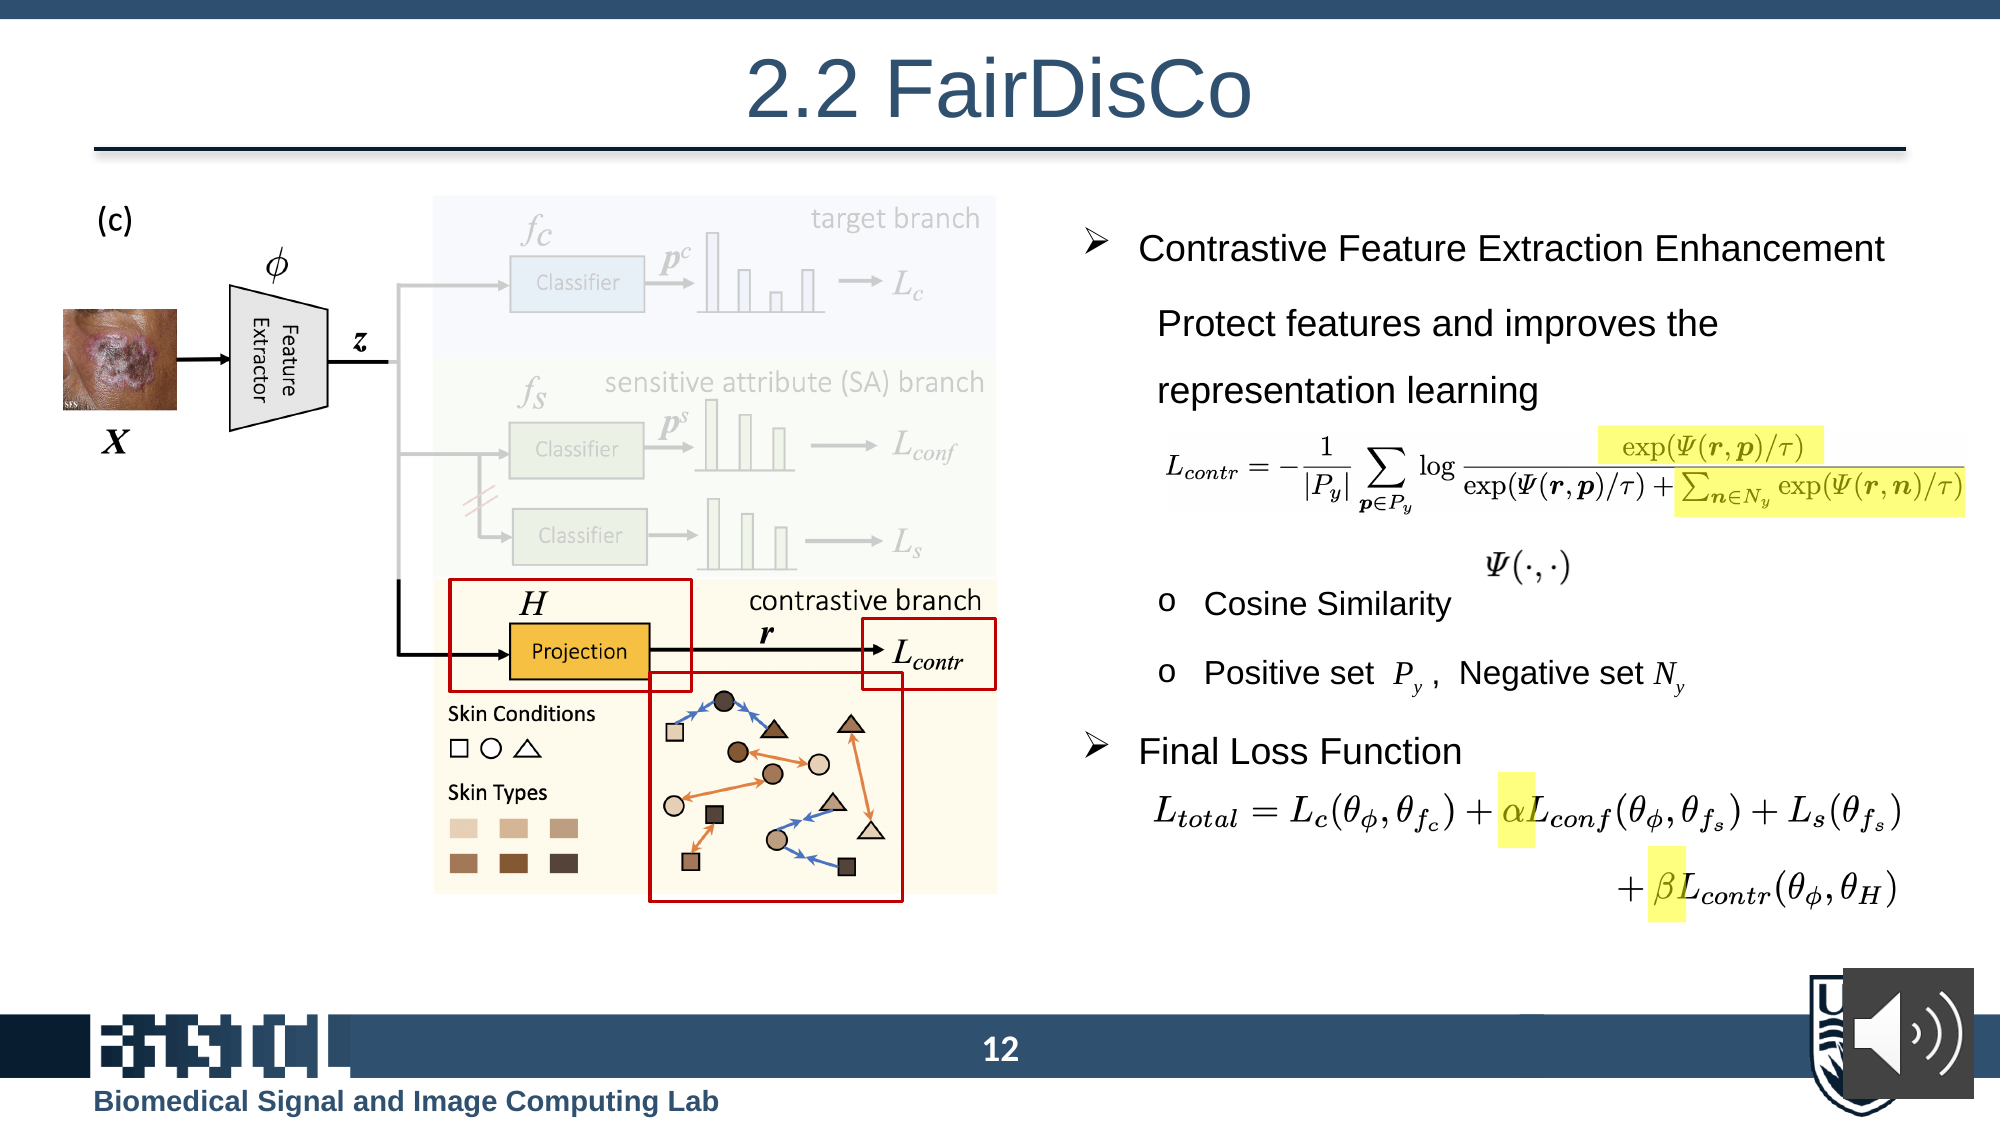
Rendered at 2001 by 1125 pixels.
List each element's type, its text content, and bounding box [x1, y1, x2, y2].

slide_number 12 [933, 1011, 1068, 1083]
picture [289, 1098, 296, 1108]
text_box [1147, 771, 1906, 923]
picture [60, 193, 1001, 902]
title 2.2 FairDisCo [94, 0, 1906, 148]
picture [646, 1098, 653, 1108]
picture [576, 1098, 582, 1108]
picture [1165, 427, 1966, 517]
picture [0, 966, 2000, 1117]
list Contrastive Feature Extraction Enhancement Protect features and improves the representation learning Cosine Similarity Positive set Py , Negative set Ny Final Loss Function [1067, 193, 1906, 802]
picture [468, 1098, 475, 1108]
picture [1476, 537, 1577, 591]
text_box [386, 164, 1032, 582]
